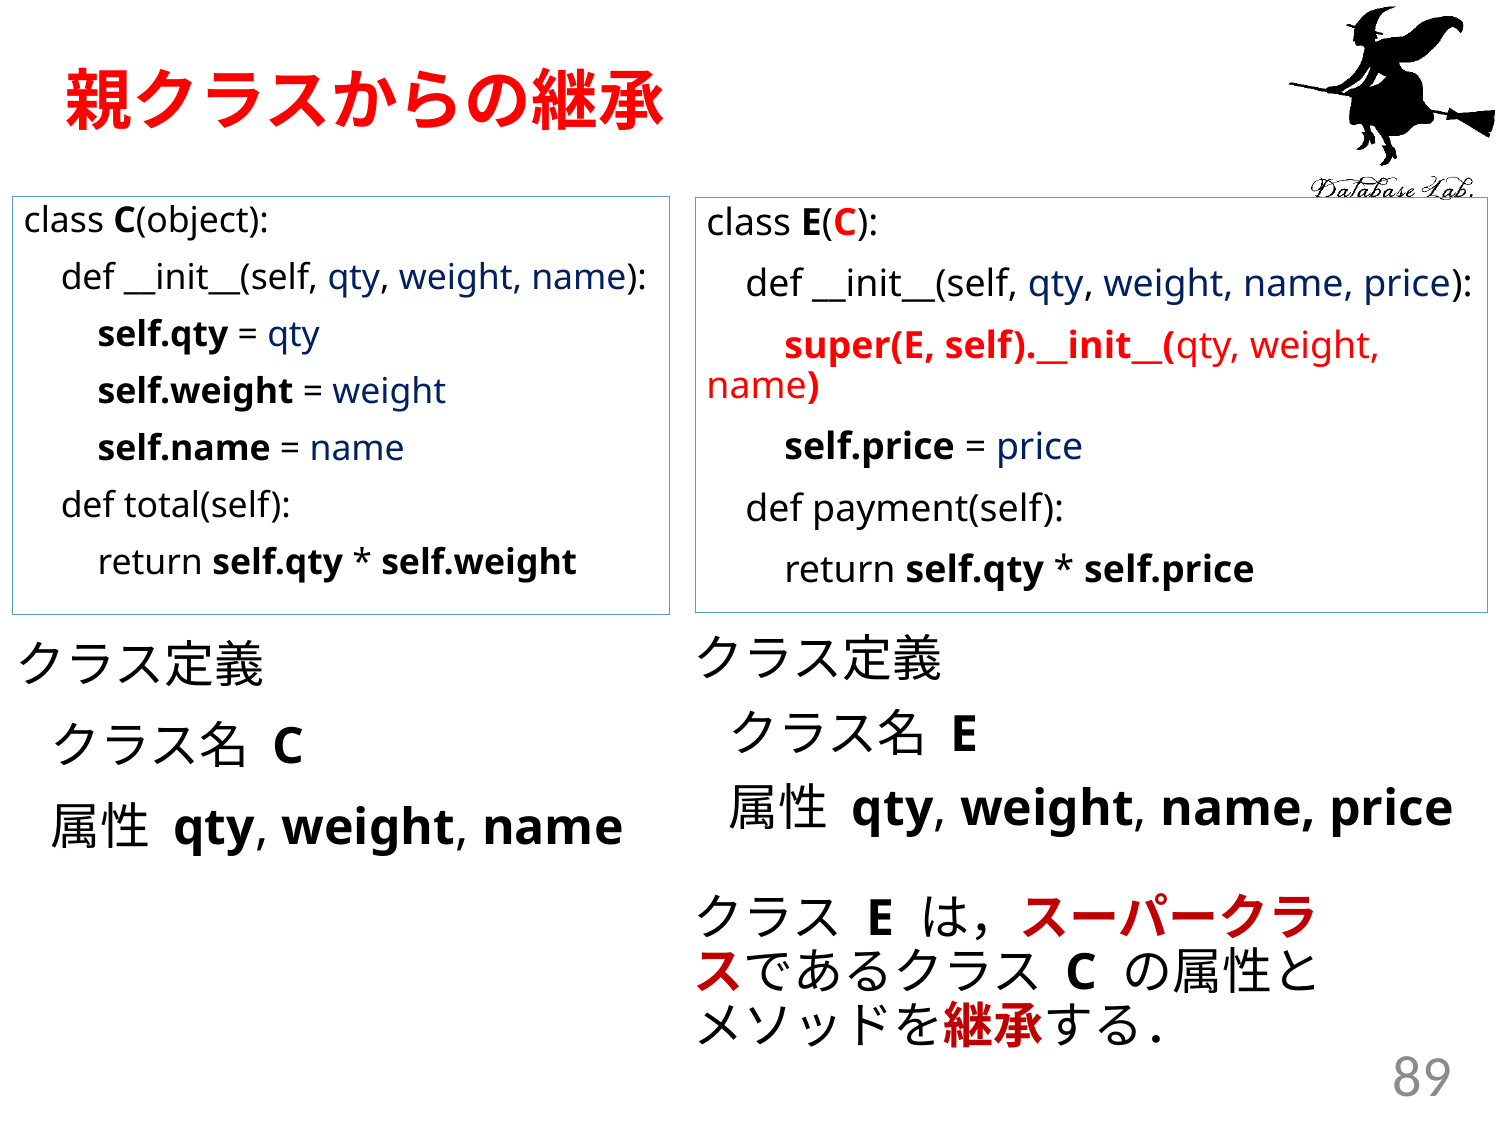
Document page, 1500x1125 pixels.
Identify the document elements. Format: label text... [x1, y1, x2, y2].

text_box クラス E は，スーパークラスであるクラス C の属性とメソッドを継承する． [682, 886, 1378, 1065]
text_box クラス定義 クラス名 E 属性 qty, weight, name, price [682, 627, 1488, 806]
slide_number 89 [1129, 1042, 1467, 1103]
list クラス定義 クラス名 C 属性 qty, weight, name [0, 625, 696, 804]
text_box class C(object): def __init__(self, qty, weight, name): self.qty = qty self.weight = weight self.name = name def total(self): return self.qty * self.weight [12, 196, 670, 615]
title 親クラスからの継承 [50, 46, 1439, 159]
picture [1284, 2, 1499, 204]
text_box class E(C): def __init__(self, qty, weight, name, price): super(E, self).__init__(qty, weight, name) self.price = price def payment(self): return self.qty * self.price [695, 197, 1488, 613]
